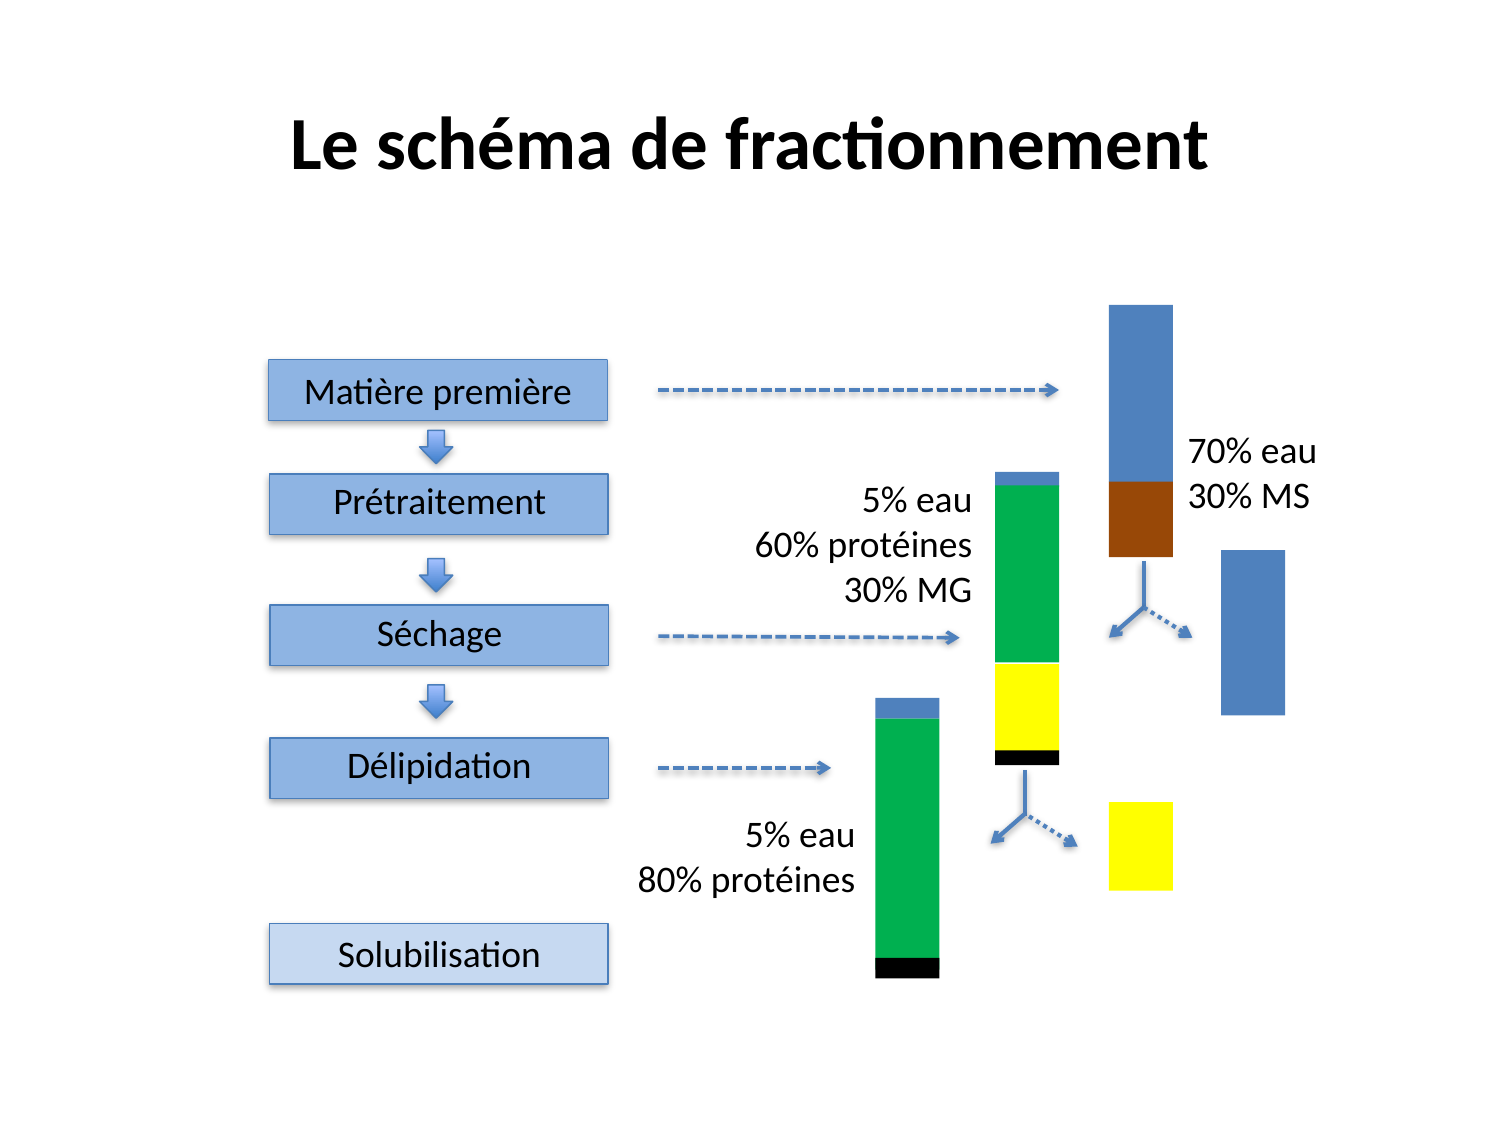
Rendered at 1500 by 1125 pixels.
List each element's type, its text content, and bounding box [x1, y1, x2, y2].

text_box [1143, 607, 1193, 638]
text_box Délipidation [301, 733, 579, 793]
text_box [875, 697, 940, 979]
text_box [1219, 548, 1287, 717]
text_box [269, 604, 609, 666]
text_box [418, 429, 454, 465]
title Le schéma de fractionnement [112, 18, 1388, 260]
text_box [1108, 304, 1174, 558]
text_box Solubilisation [301, 922, 579, 982]
text_box 70% eau 30% MS [1179, 419, 1351, 524]
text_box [1108, 607, 1141, 638]
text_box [990, 813, 1026, 844]
text_box [418, 684, 454, 719]
text_box Prétraitement [301, 469, 579, 530]
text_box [1028, 816, 1078, 847]
text_box [269, 923, 609, 985]
text_box [269, 473, 609, 535]
text_box [418, 557, 454, 593]
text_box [994, 471, 1060, 766]
text_box 5% eau 60% protéines 30% MG [720, 467, 988, 618]
text_box 5% eau 80% protéines [603, 802, 869, 953]
text_box [269, 737, 609, 799]
text_box Matière première [268, 360, 608, 420]
text_box Séchage [301, 601, 579, 662]
text_box [1107, 800, 1175, 893]
